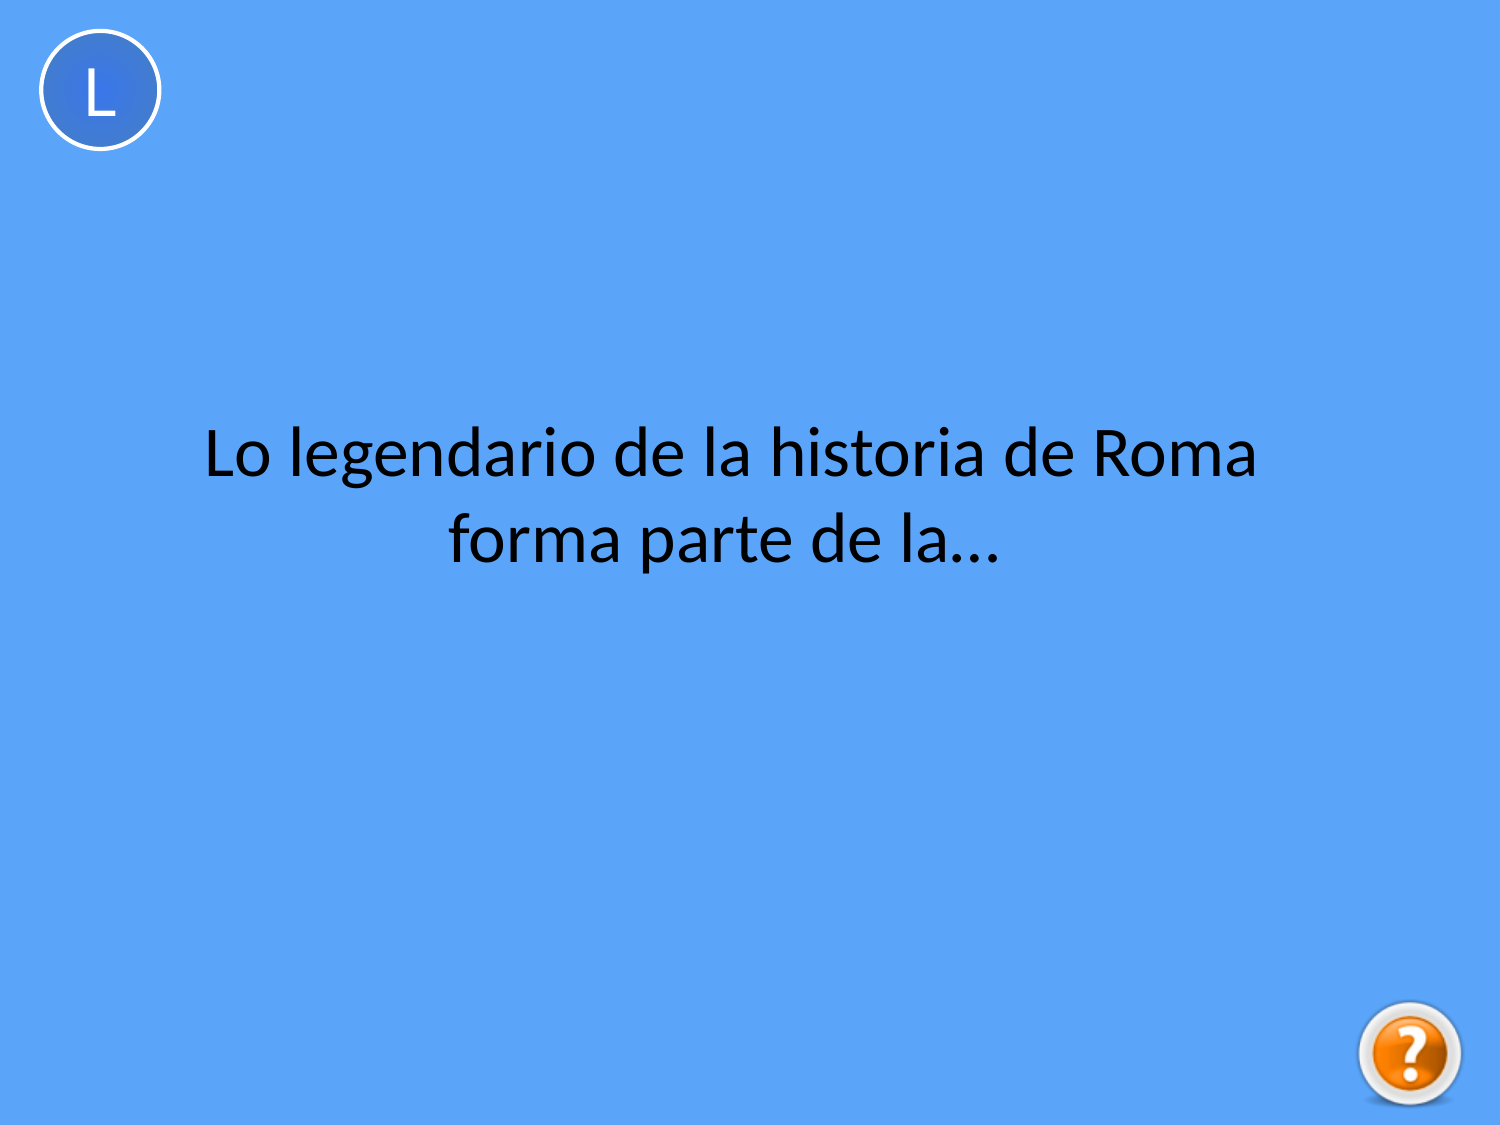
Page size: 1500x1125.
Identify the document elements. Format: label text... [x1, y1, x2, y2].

text_box L [39, 28, 162, 152]
title Lo legendario de la historia de Roma forma parte de la… [147, 397, 1317, 585]
picture [1352, 999, 1466, 1113]
